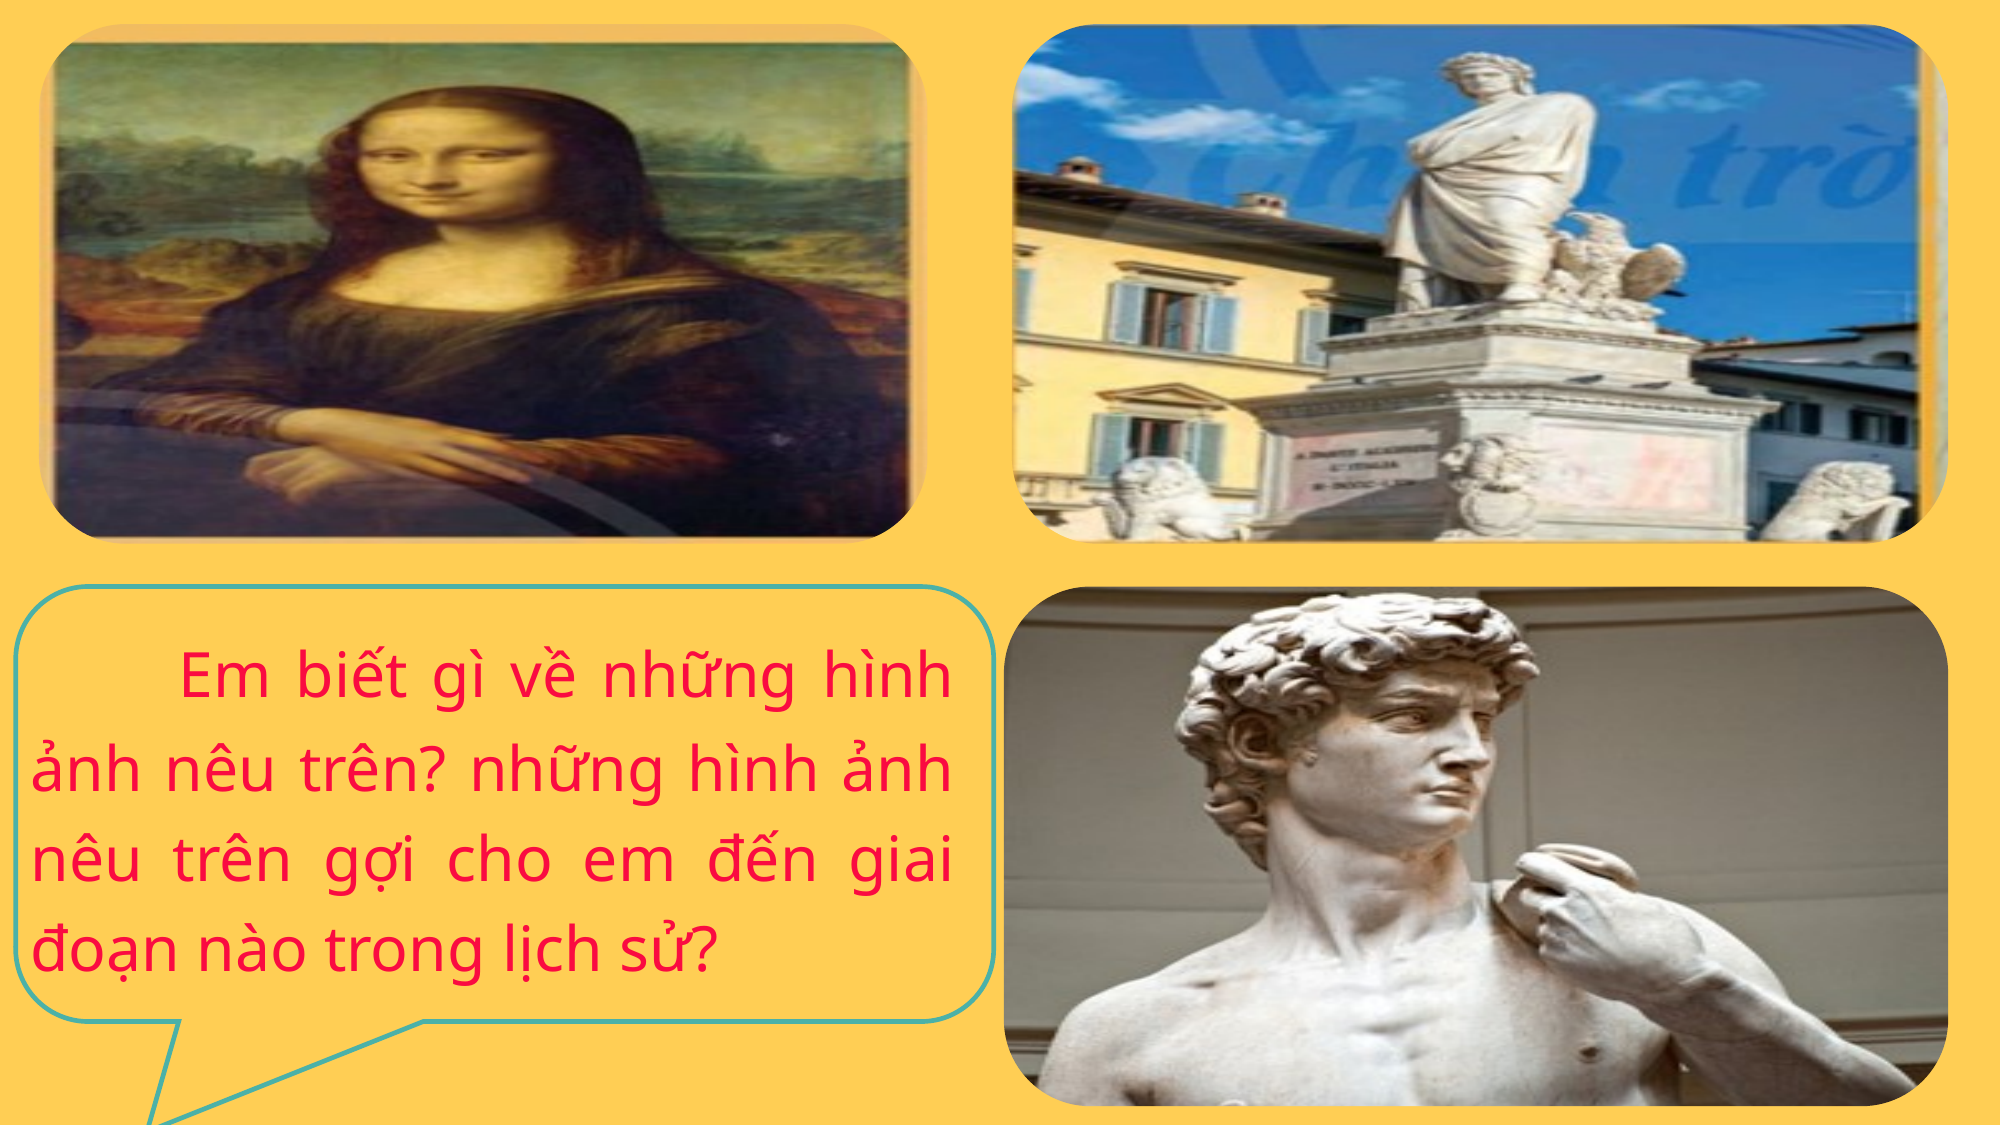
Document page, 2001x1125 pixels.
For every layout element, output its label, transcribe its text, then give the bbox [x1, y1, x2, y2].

text_box [1010, 23, 1950, 545]
text_box Em biết gì về những hình ảnh nêu trên? những hình ảnh nêu trên gợi cho em đến giai đoạn nào trong lịch sử? [15, 586, 971, 991]
text_box [27, 604, 995, 1125]
text_box [37, 23, 929, 545]
text_box [1002, 585, 1950, 1108]
